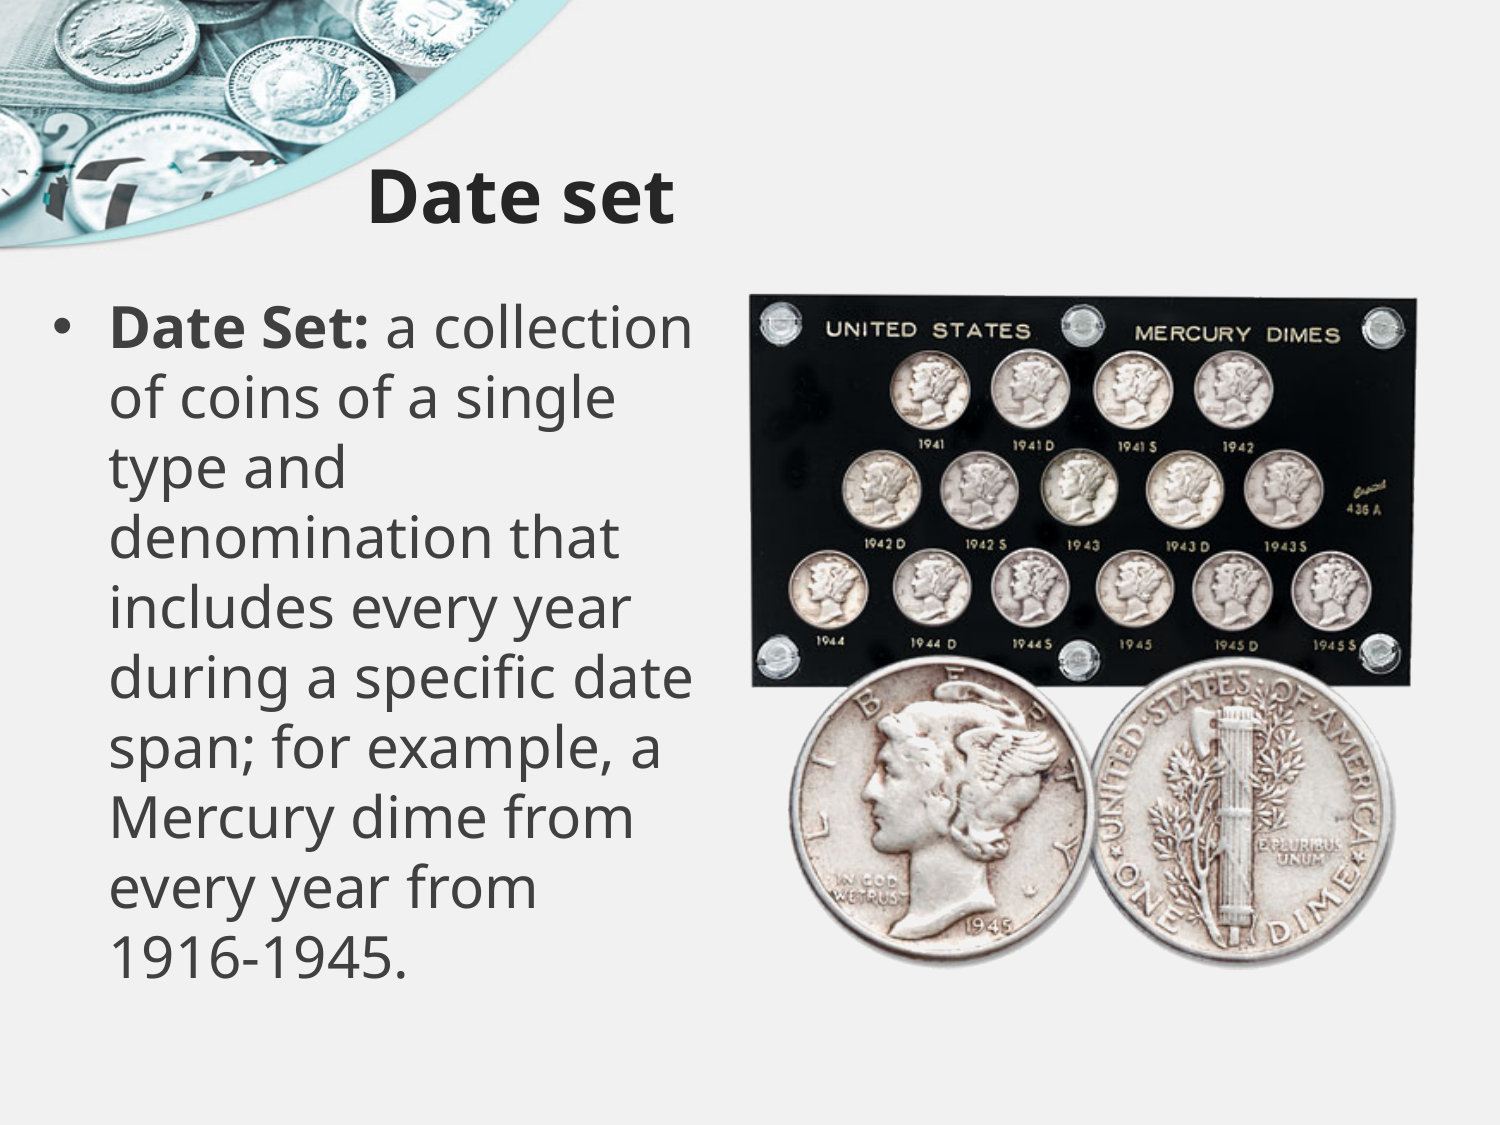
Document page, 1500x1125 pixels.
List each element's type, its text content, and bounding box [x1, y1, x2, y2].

picture [0, 0, 1500, 1125]
title Date set [350, 99, 1451, 288]
list Date Set: a collection of coins of a single type and denomination that includes every year during a specific date span; for example, a Mercury dime from every year from 1916-1945. [37, 282, 712, 1050]
